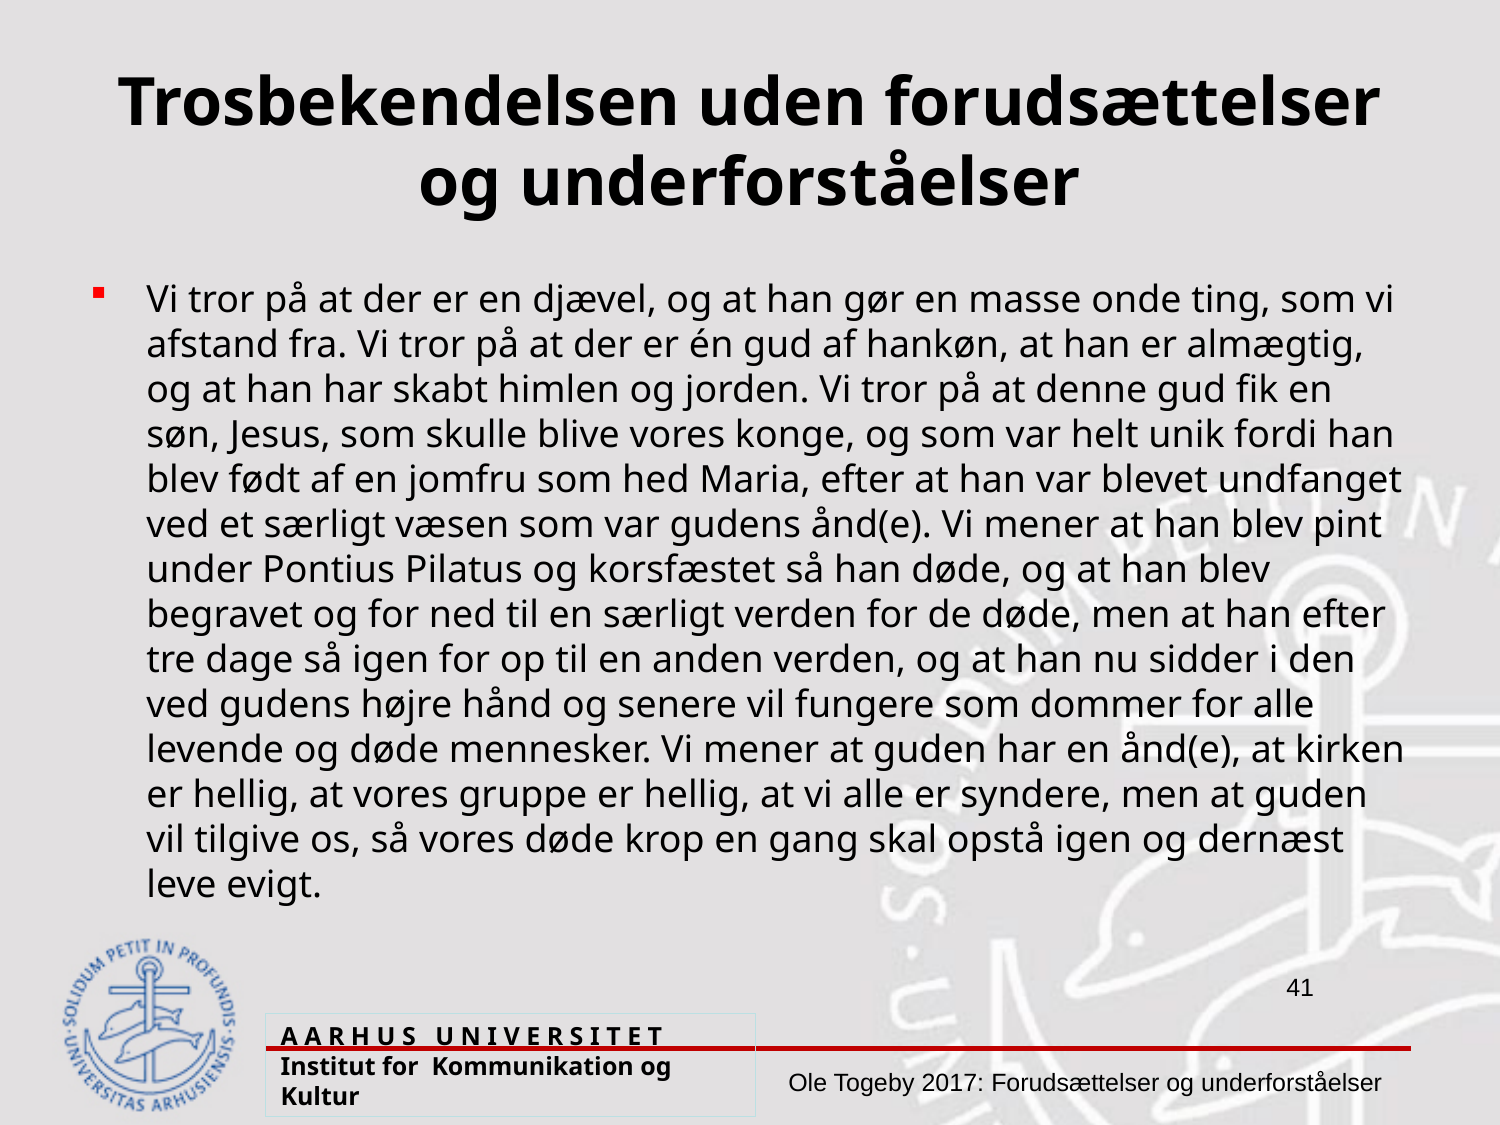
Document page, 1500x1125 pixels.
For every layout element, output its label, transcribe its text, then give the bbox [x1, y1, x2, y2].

footer A A R H U S U N I V E R S I T E T Institut for Kommunikation og Kultur [265, 1013, 756, 1117]
list Vi tror på at der er en djævel, og at han gør en masse onde ting, som vi afstand fra. Vi tror på at der er én gud af hankøn, at han er almægtig, og at han har skabt himlen og jorden. Vi tror på at denne gud fik en søn, Jesus, som skulle blive vores konge, og som var helt unik fordi han blev født af en jomfru som hed Maria, efter at han var blevet undfanget ved et særligt væsen som var gudens ånd(e). Vi mener at han blev pint under Pontius Pilatus og korsfæstet så han døde, og at han blev begravet og for ned til en særligt verden for de døde, men at han efter tre dage så igen for op til en anden verden, og at han nu sidder i den ved gudens højre hånd og senere vil fungere som dommer for alle levende og døde mennesker. Vi mener at guden har en ånd(e), at kirken er hellig, at vores gruppe er hellig, at vi alle er syndere, men at guden vil tilgive os, så vores døde krop en gang skal opstå igen og dernæst leve evigt. [75, 267, 1424, 953]
title Trosbekendelsen uden forudsættelser og underforståelser [75, 45, 1425, 233]
picture [0, 0, 1500, 1125]
